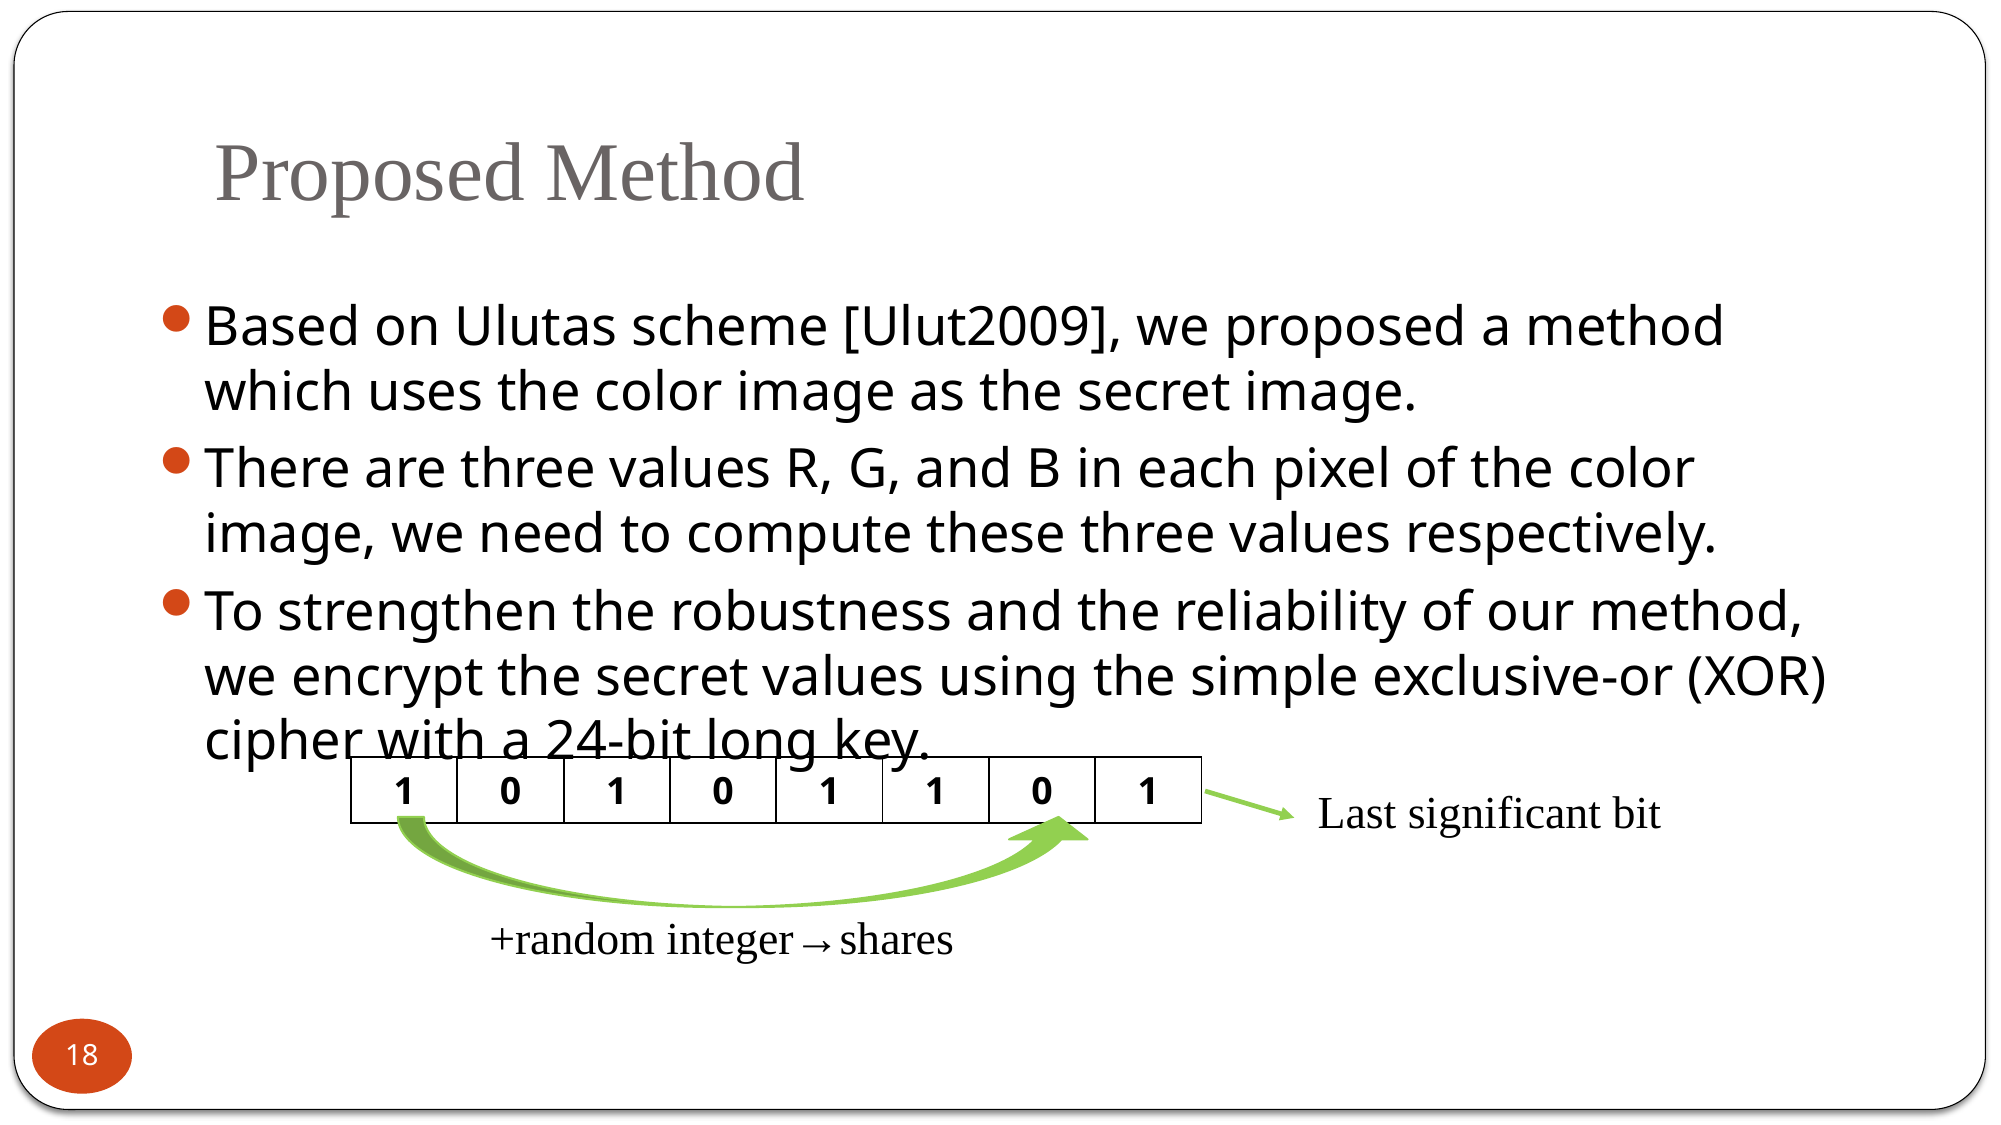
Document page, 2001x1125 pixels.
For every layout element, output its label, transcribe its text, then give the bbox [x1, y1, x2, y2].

slide_number 18 [32, 1018, 132, 1094]
text_box +random integer→shares [474, 901, 995, 971]
table_header 1 [777, 758, 882, 822]
table_header 0 [458, 758, 563, 822]
title Proposed Method [200, 45, 1900, 233]
table_header 0 [990, 758, 1094, 822]
table_header 1 [883, 758, 988, 822]
list Based on Ulutas scheme [Ulut2009], we proposed a method which uses the color image as the secret image. There are three values R, G, and B in each pixel of the color image, we need to compute these three values respectively. To strengthen the robustness and the reliability of our method, we encrypt the secret values using the simple exclusive-or (XOR) cipher with a 24-bit long key. [144, 284, 1845, 1035]
table_header 0 [671, 758, 775, 822]
table_header 1 [565, 758, 669, 822]
table_header 1 [1096, 758, 1201, 822]
table_header 1 [352, 758, 456, 822]
text_box Last significant bit [1289, 775, 1701, 845]
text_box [1204, 790, 1295, 818]
text_box [396, 815, 1089, 909]
